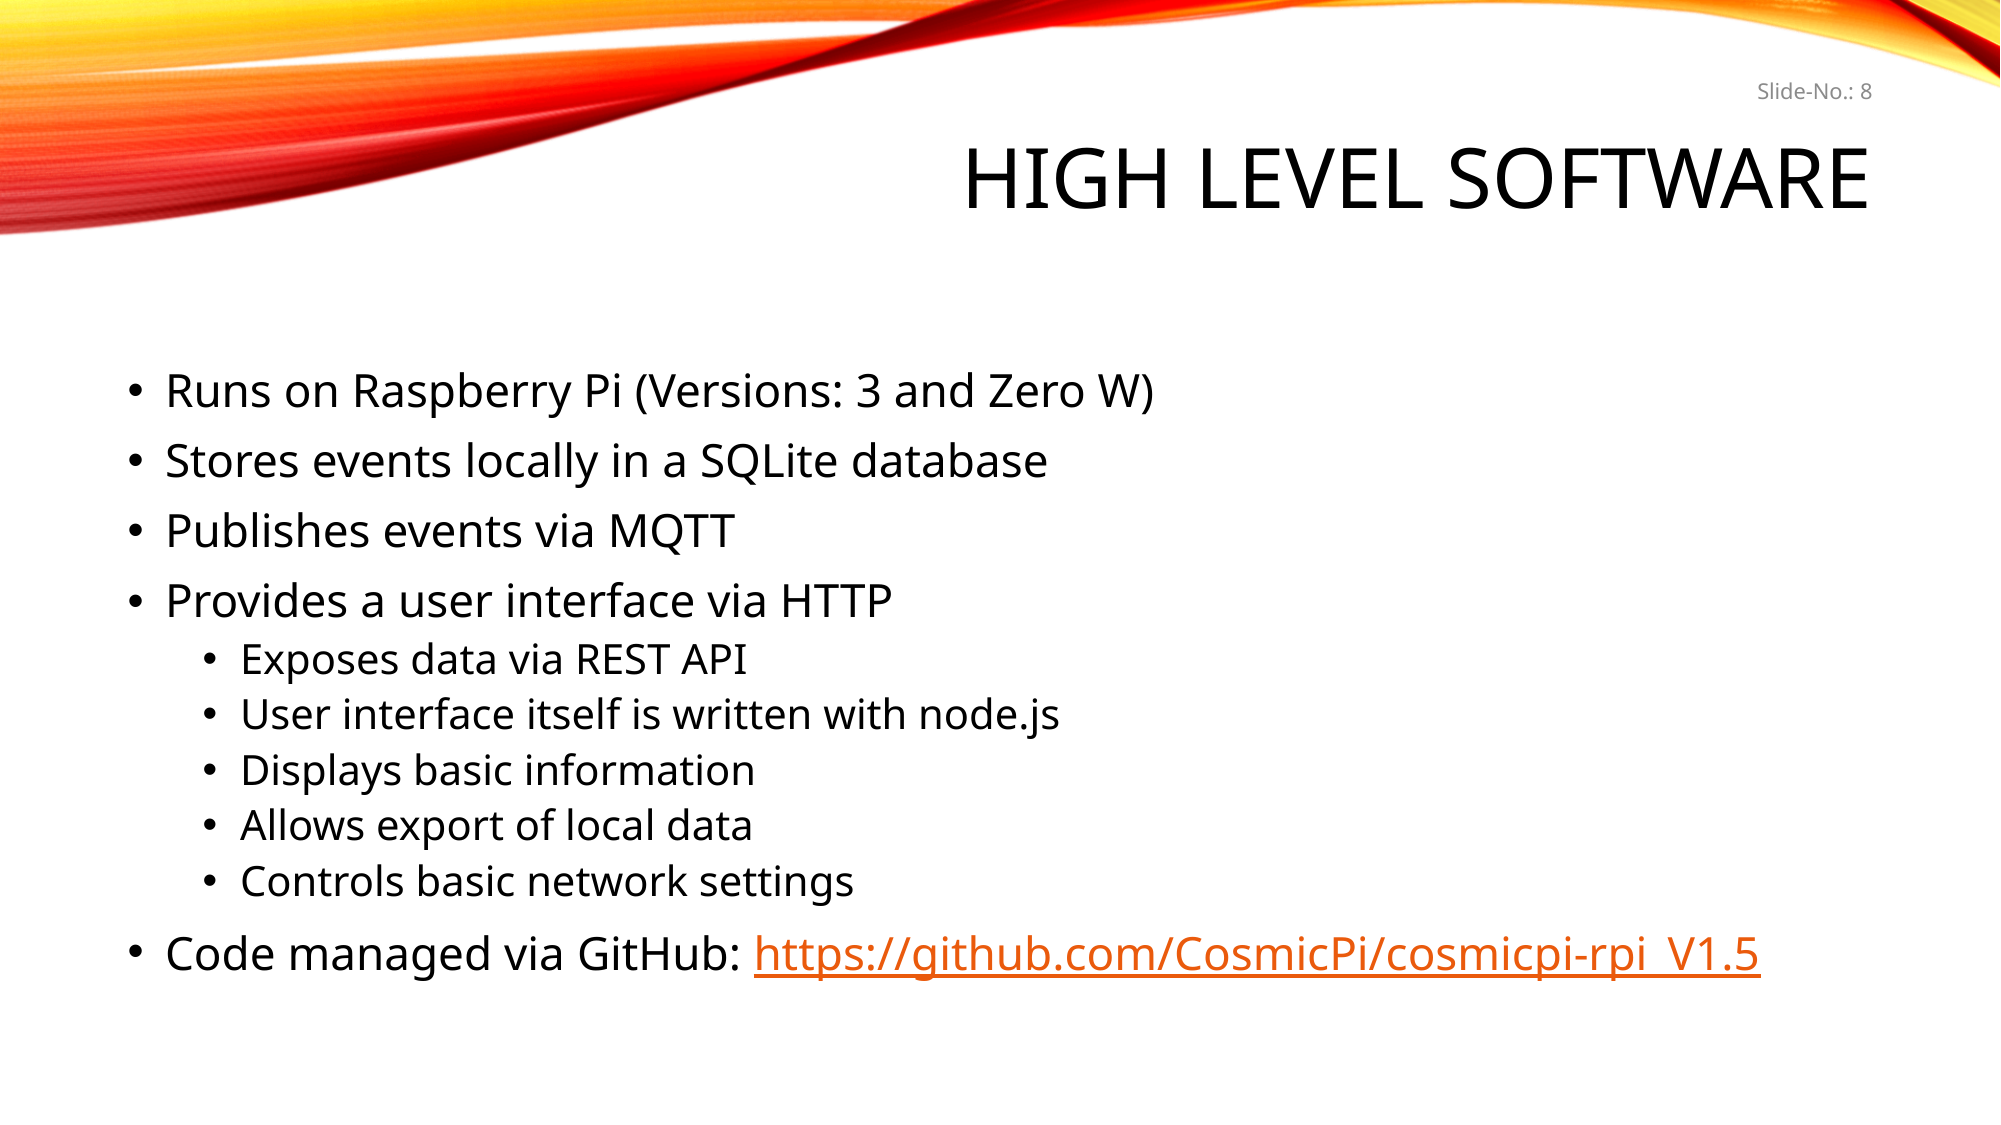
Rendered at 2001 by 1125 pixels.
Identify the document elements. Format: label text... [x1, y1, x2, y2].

picture [0, 0, 2000, 237]
list Runs on Raspberry Pi (Versions: 3 and Zero W) Stores events locally in a SQLite database Publishes events via MQTT Provides a user interface via HTTP Exposes data via REST API User interface itself is written with node.js Displays basic information Allows export of local data Controls basic network settings Code managed via GitHub: https://github.com/CosmicPi/cosmicpi-rpi_V1.5 [112, 360, 1888, 1021]
title High level software [474, 125, 1888, 338]
slide_number Slide-No.: 8 [1437, 62, 1888, 123]
